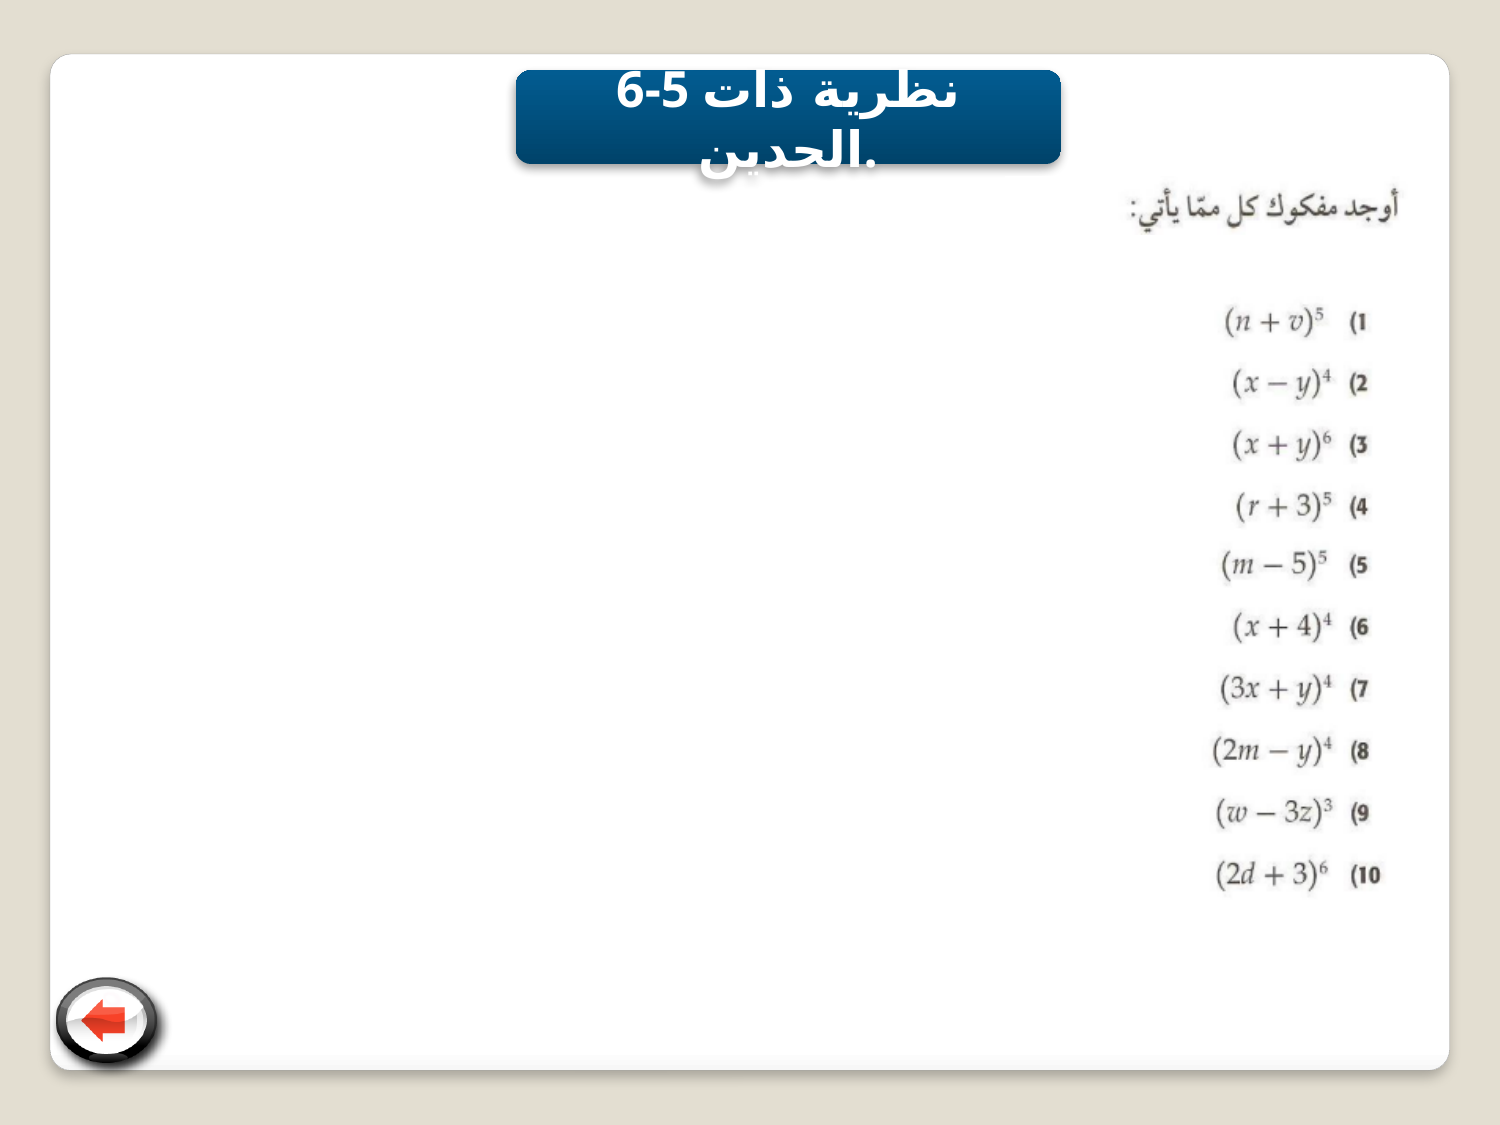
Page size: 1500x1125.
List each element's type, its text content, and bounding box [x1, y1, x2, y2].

picture [1171, 292, 1391, 905]
text_box 6-5 نظرية ذات الحدين. [515, 70, 1062, 165]
picture [34, 960, 176, 1079]
picture [1005, 176, 1419, 235]
